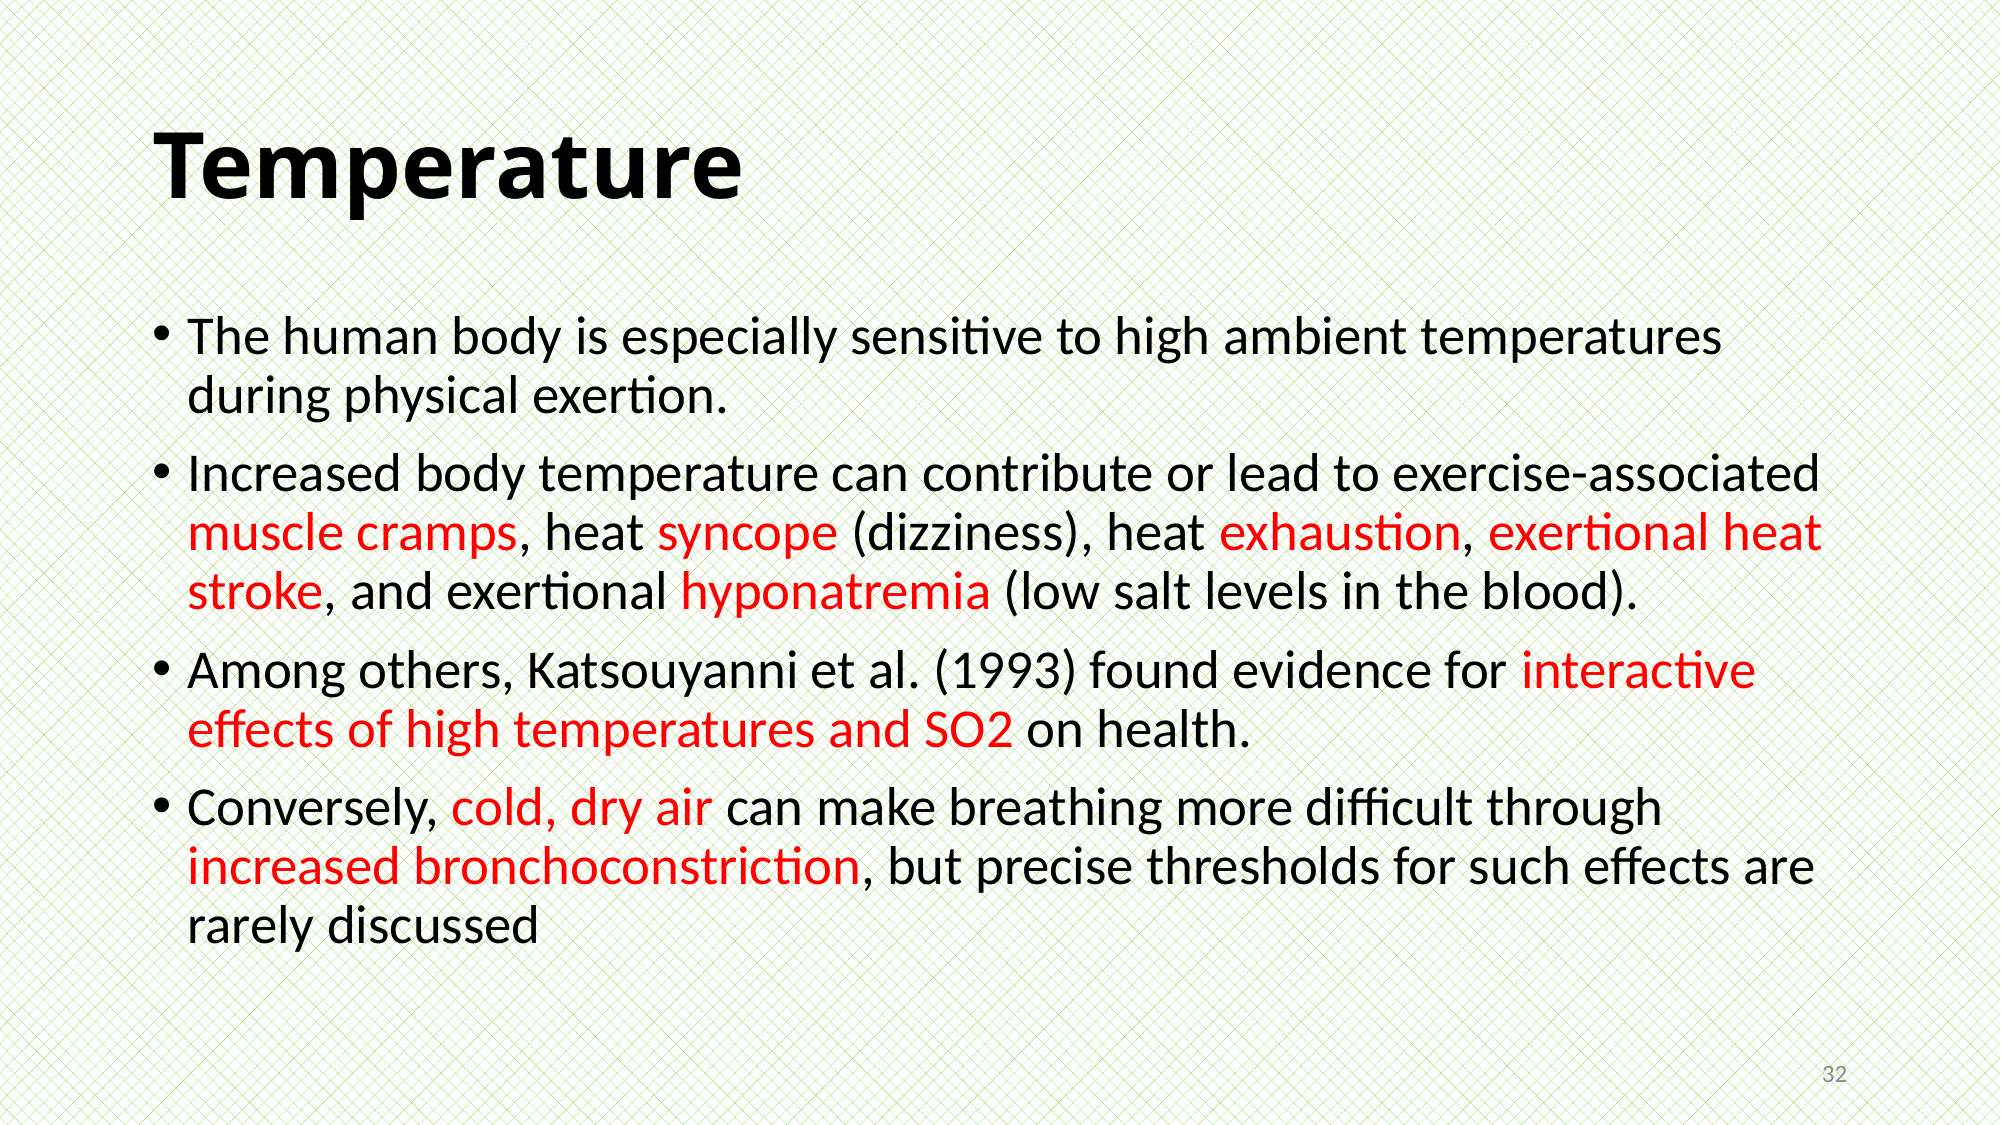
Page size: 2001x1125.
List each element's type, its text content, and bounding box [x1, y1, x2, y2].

slide_number 32 [1412, 1042, 1863, 1103]
title Temperature [137, 59, 1863, 278]
list The human body is especially sensitive to high ambient temperatures during physical exertion. Increased body temperature can contribute or lead to exercise-associated muscle cramps, heat syncope (dizziness), heat exhaustion, exertional heat stroke, and exertional hyponatremia (low salt levels in the blood). Among others, Katsouyanni et al. (1993) found evidence for interactive effects of high temperatures and SO2 on health. Conversely, cold, dry air can make breathing more difficult through increased bronchoconstriction, but precise thresholds for such effects are rarely discussed [137, 299, 1863, 1014]
